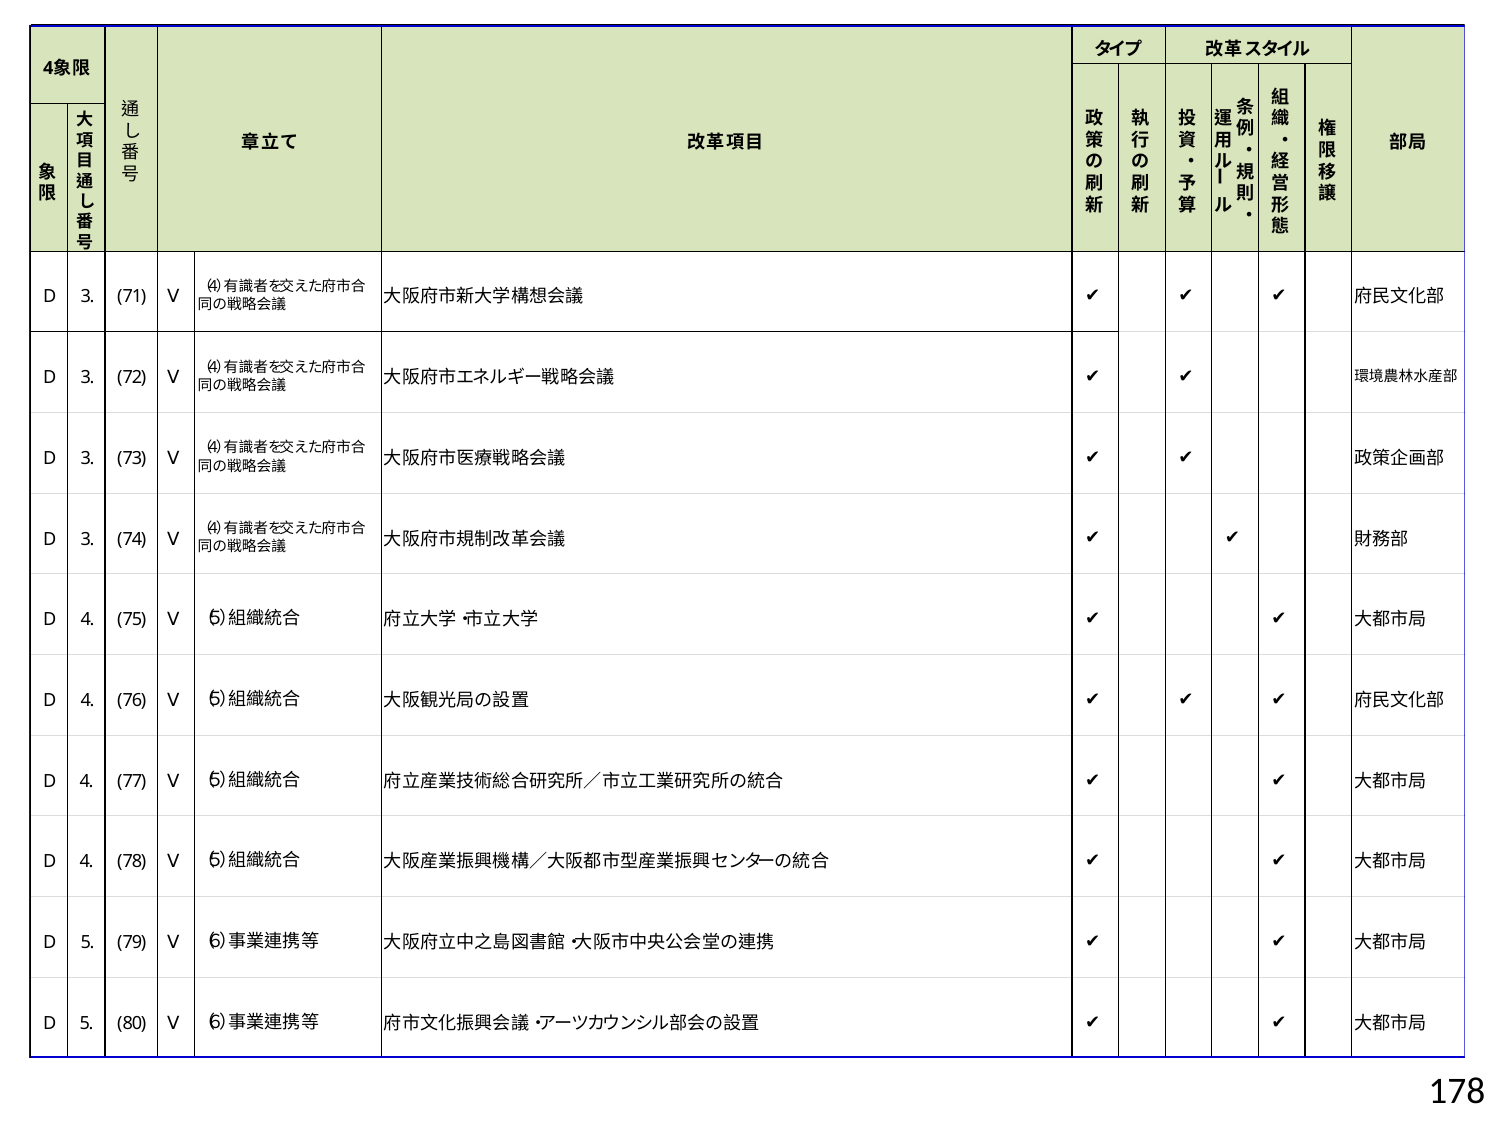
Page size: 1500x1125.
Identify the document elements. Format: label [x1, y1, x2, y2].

text_box [1387, 1058, 1500, 1119]
picture [29, 24, 1467, 1059]
